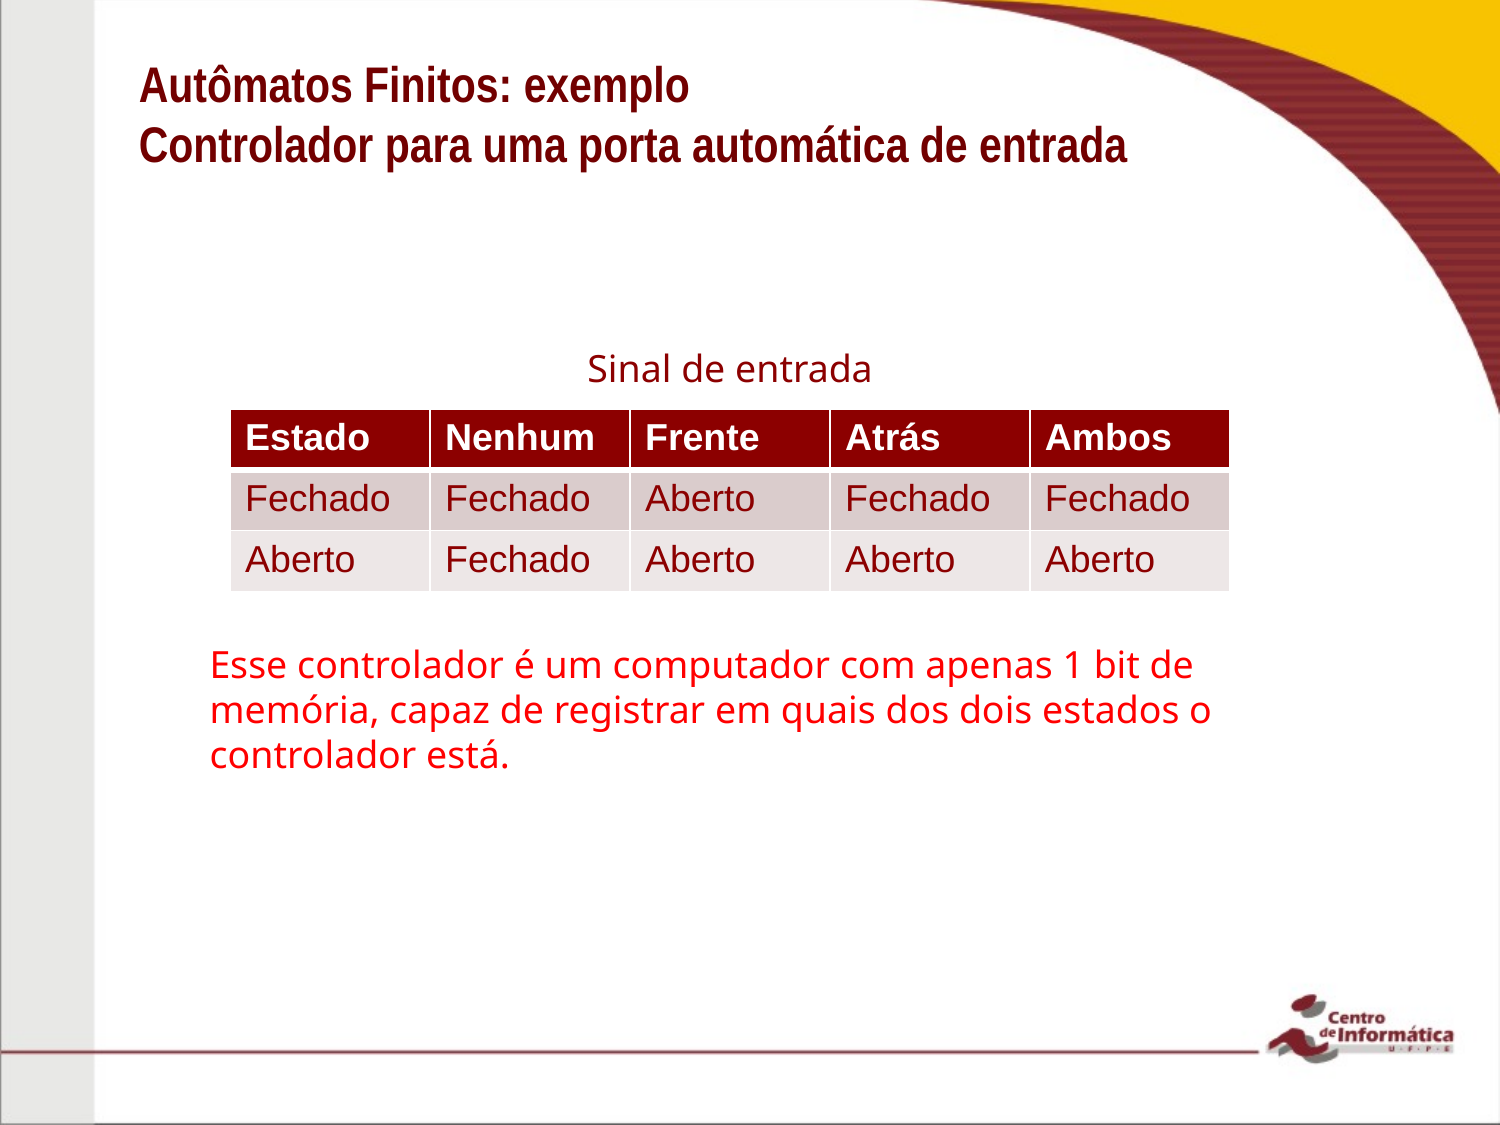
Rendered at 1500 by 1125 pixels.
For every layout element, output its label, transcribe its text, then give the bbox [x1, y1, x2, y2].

table_header Estado [231, 410, 429, 467]
picture [0, 0, 1500, 1125]
table_header Frente [631, 410, 829, 467]
table_cell Aberto [631, 473, 829, 530]
table_header Nenhum [431, 410, 629, 467]
text_box Sinal de entrada [572, 338, 1046, 398]
table_cell Fechado [431, 531, 629, 591]
table_cell Fechado [231, 473, 429, 530]
text_box Esse controlador é um computador com apenas 1 bit de memória, capaz de registrar em quais dos dois estados o controlador está. [194, 633, 1329, 784]
table_cell Fechado [1031, 473, 1229, 530]
table_cell Aberto [831, 531, 1029, 591]
table_header Ambos [1031, 410, 1229, 467]
table_cell Fechado [831, 473, 1029, 530]
table_cell Fechado [431, 473, 629, 530]
table_header Atrás [831, 410, 1029, 467]
title Autômatos Finitos: exemplo Controlador para uma porta automática de entrada [123, 19, 1319, 207]
list [123, 267, 1447, 1047]
table_cell Aberto [1031, 531, 1229, 591]
table_cell Aberto [631, 531, 829, 591]
table_cell Aberto [231, 531, 429, 591]
